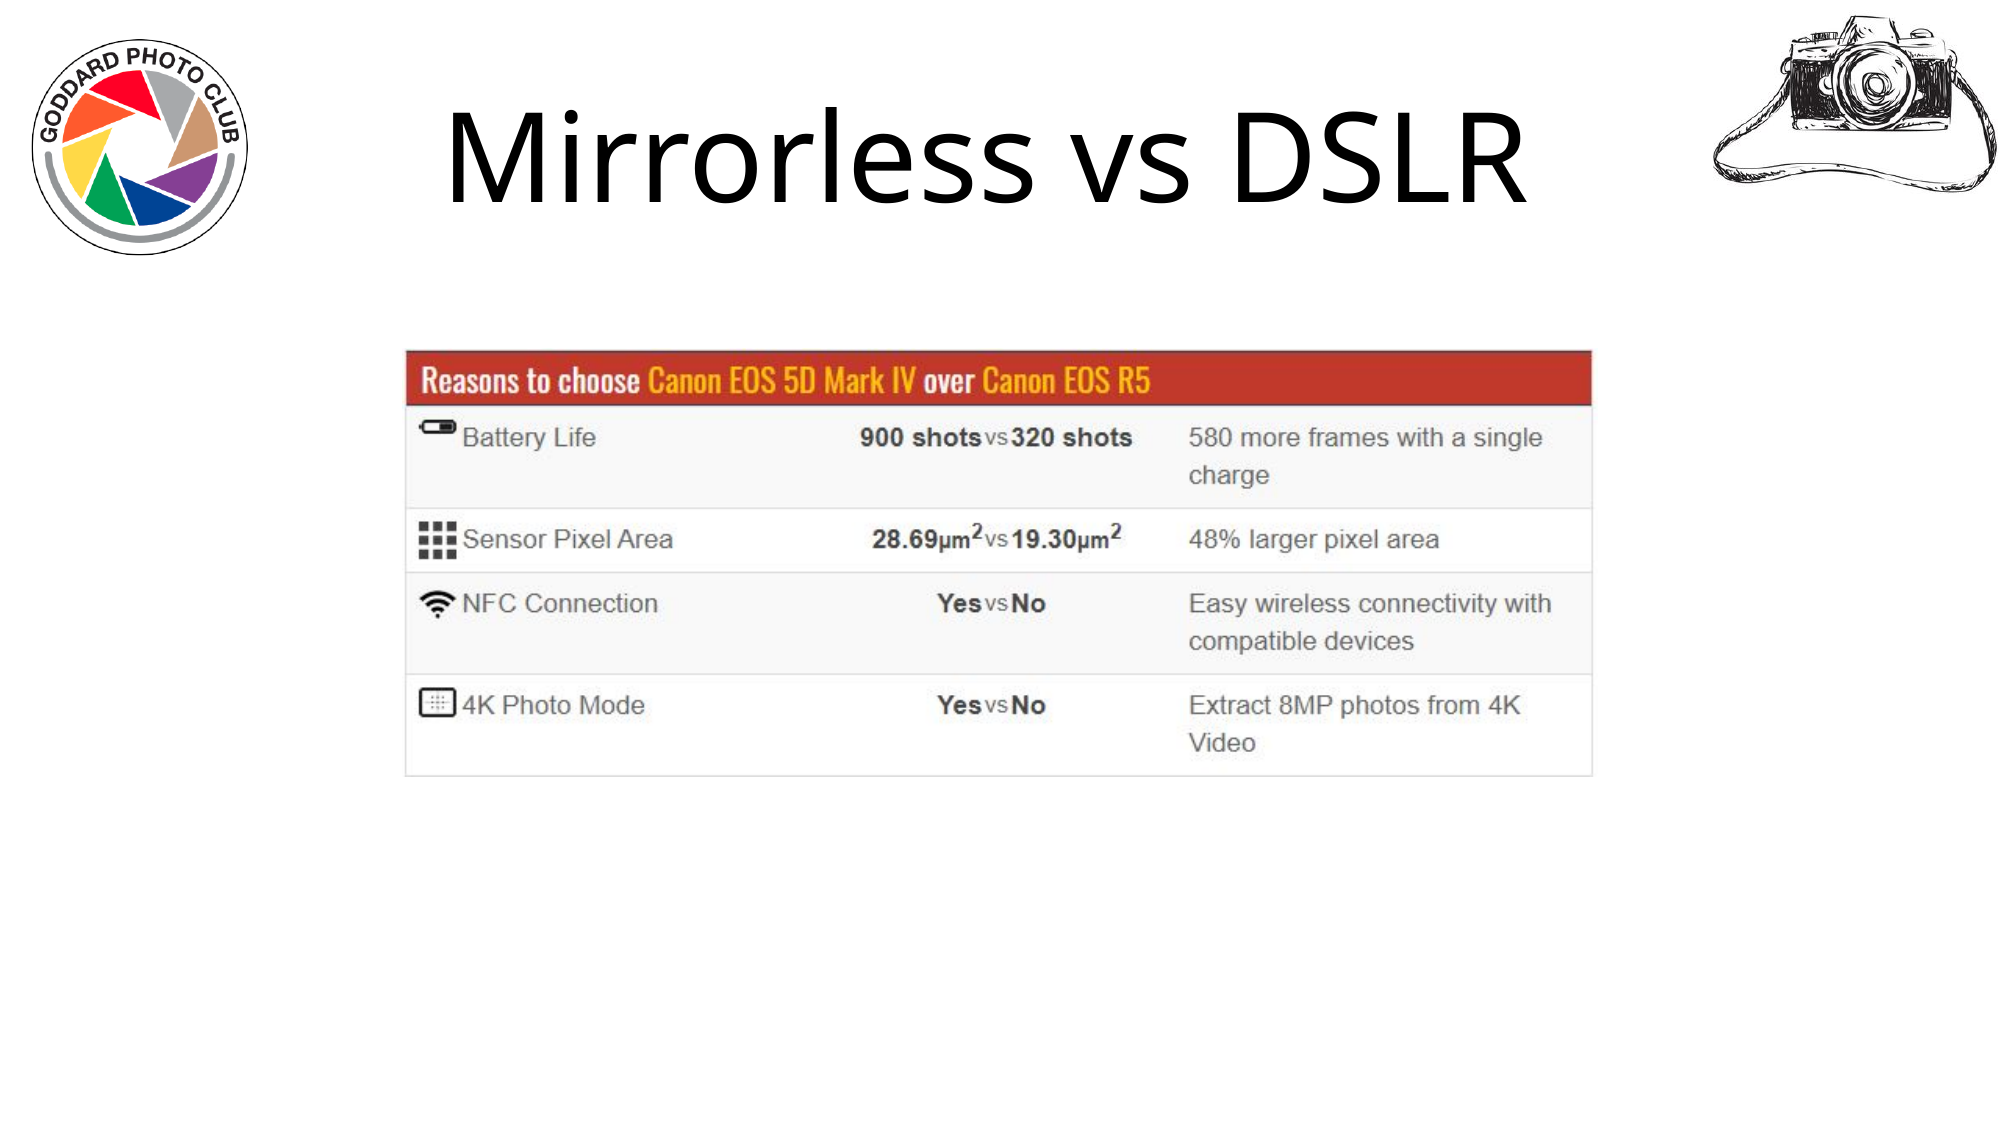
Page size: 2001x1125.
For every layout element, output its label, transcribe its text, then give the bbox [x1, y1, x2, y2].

picture [1713, 10, 2000, 203]
title Mirrorless vs DSLR [236, 54, 1737, 238]
picture [402, 348, 1598, 777]
picture [19, 28, 256, 263]
